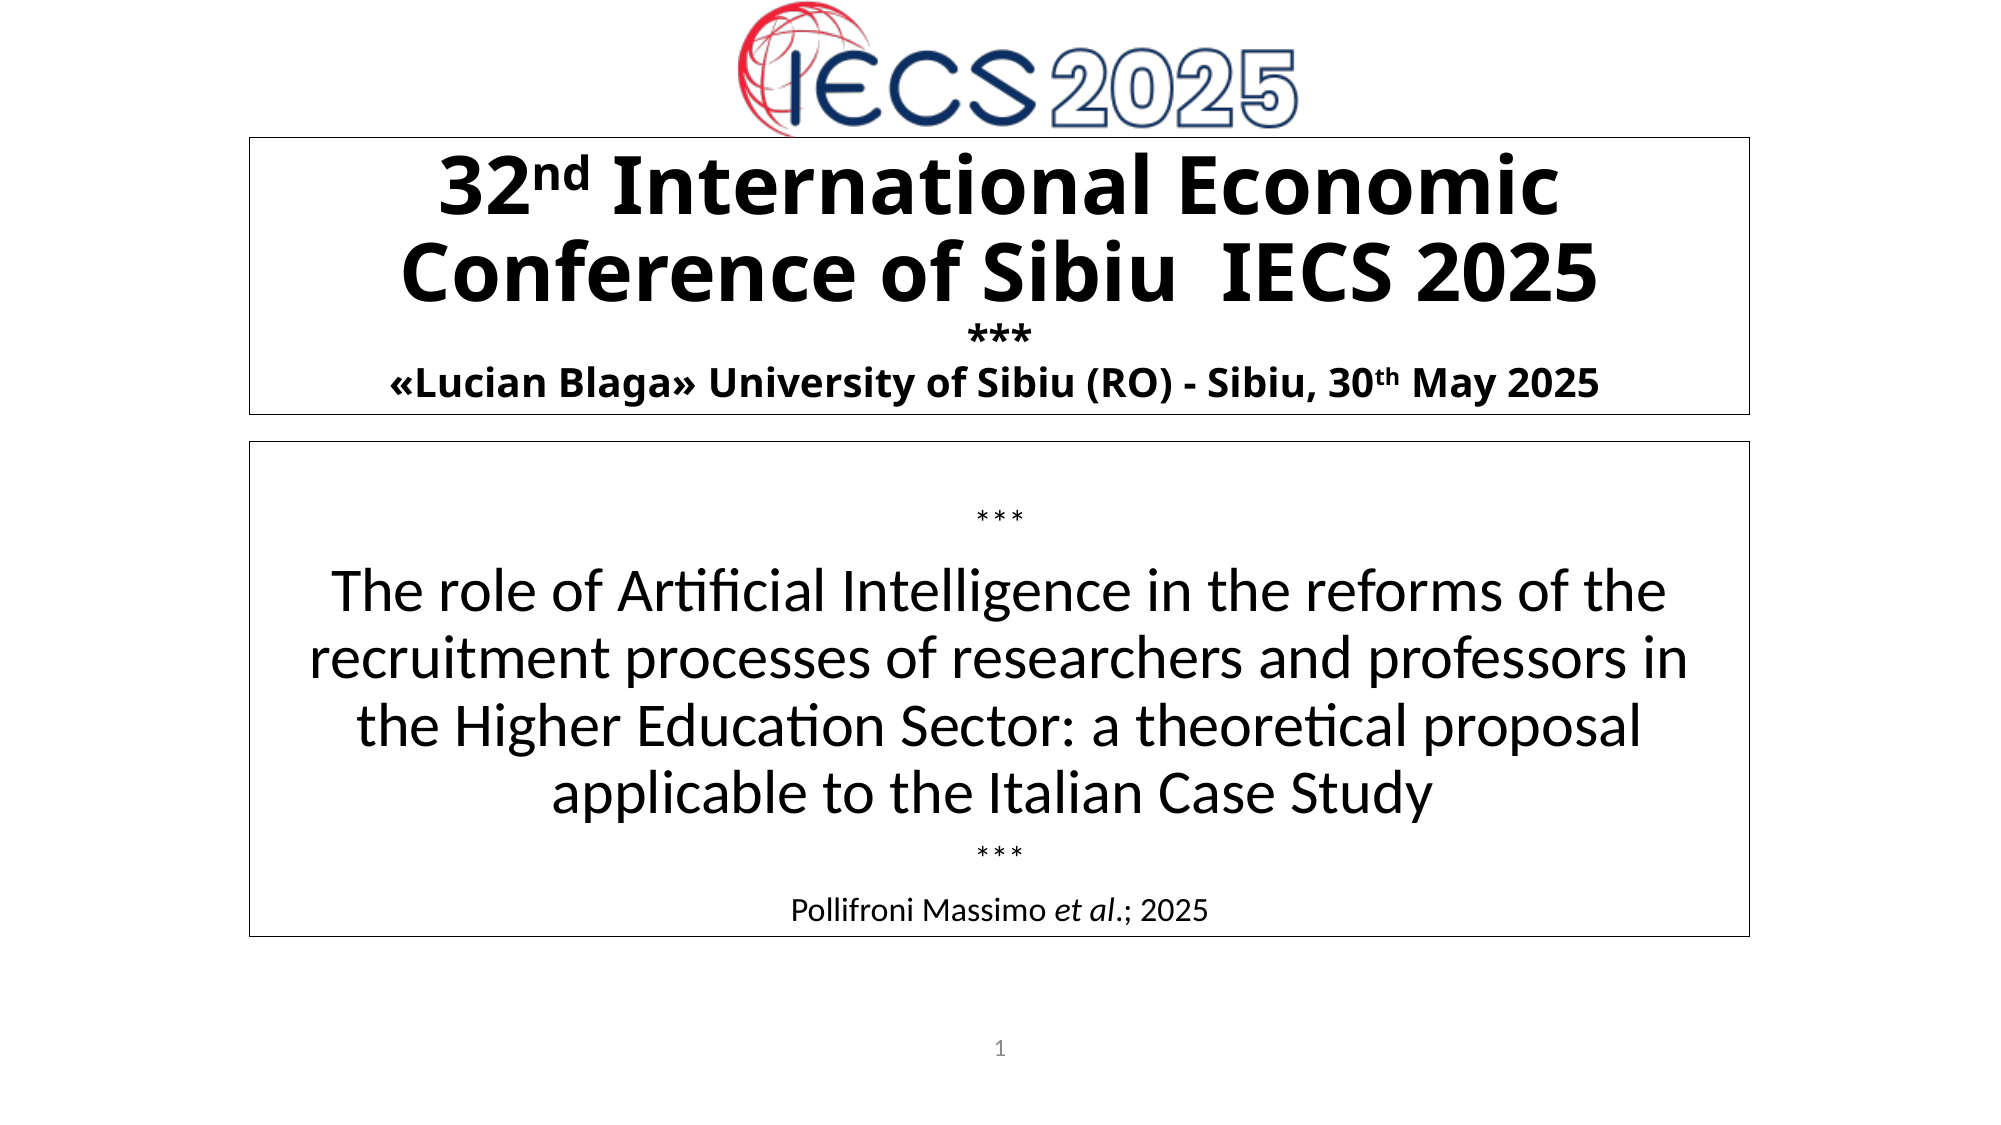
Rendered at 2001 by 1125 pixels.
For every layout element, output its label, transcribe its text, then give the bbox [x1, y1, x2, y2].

picture [737, 0, 1313, 138]
title 32nd International Economic Conference of Sibiu IECS 2025 *** «Lucian Blaga» University of Sibiu (RO) - Sibiu, 30th May 2025 [249, 137, 1750, 415]
slide_number 1 [774, 1016, 1225, 1076]
subtitle *** The role of Artificial Intelligence in the reforms of the recruitment processes of researchers and professors in the Higher Education Sector: a theoretical proposal applicable to the Italian Case Study *** Pollifroni Massimo et al.; 2025 [249, 441, 1750, 937]
